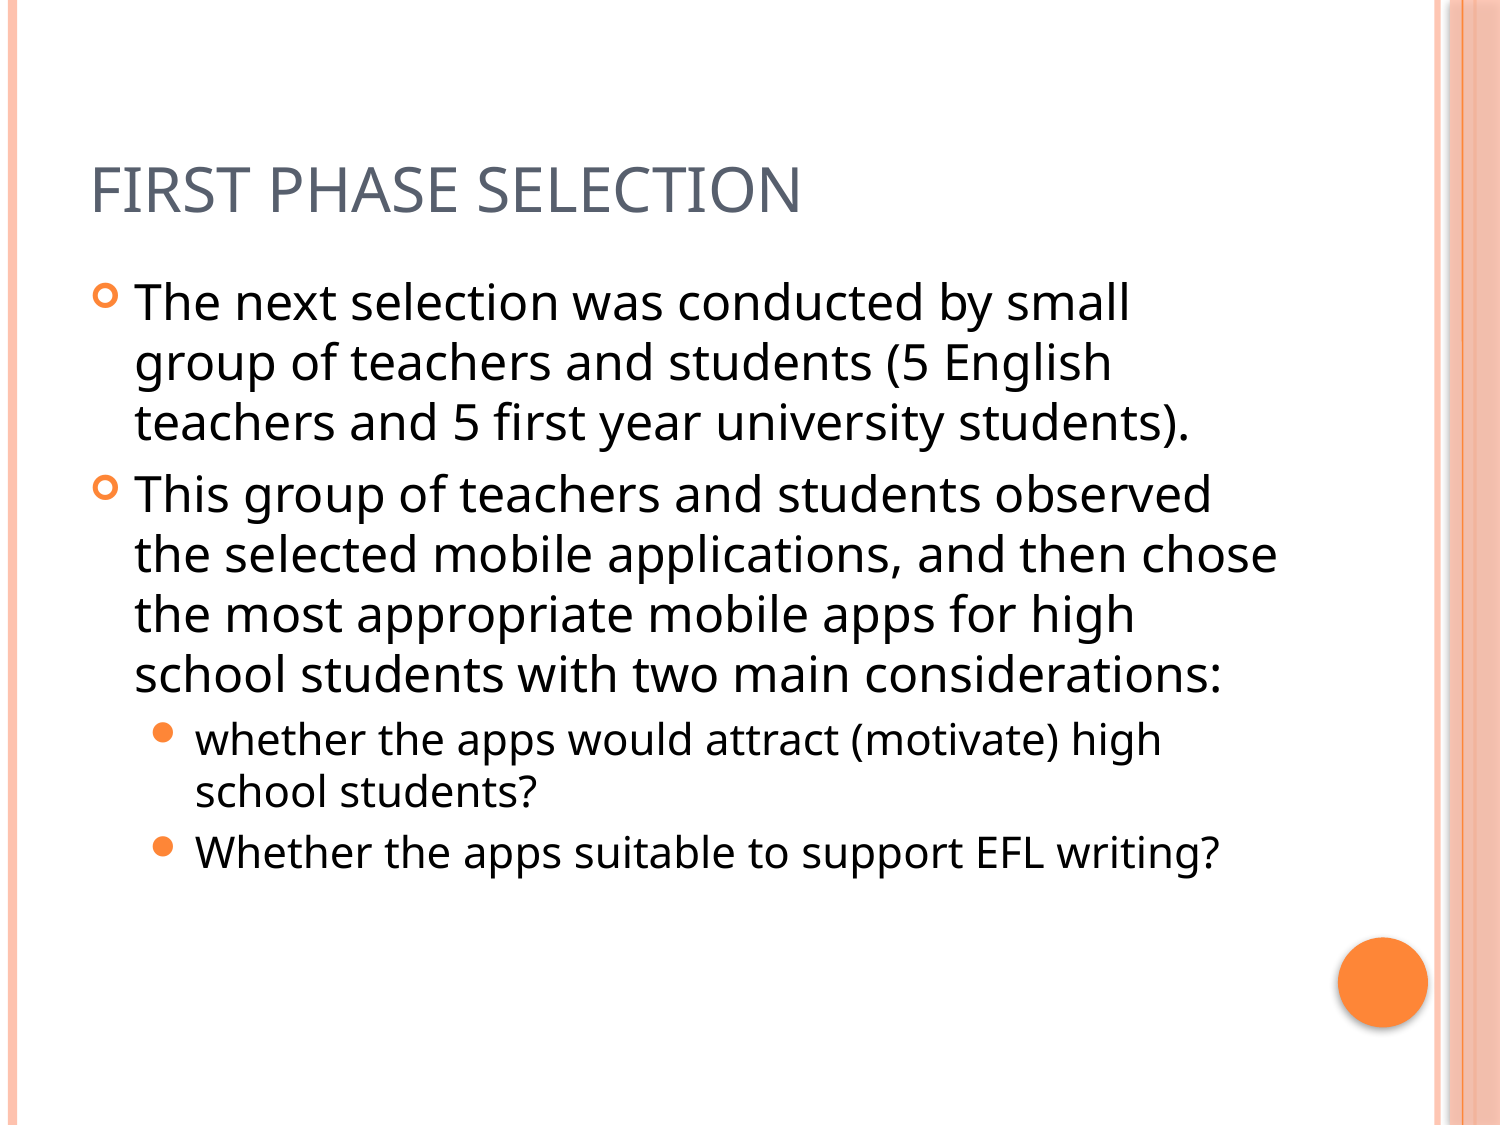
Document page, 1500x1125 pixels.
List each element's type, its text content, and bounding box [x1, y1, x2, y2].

title First phase selection [75, 45, 1300, 233]
list The next selection was conducted by small group of teachers and students (5 English teachers and 5 first year university students). This group of teachers and students observed the selected mobile applications, and then chose the most appropriate mobile apps for high school students with two main considerations: whether the apps would attract (motivate) high school students? Whether the apps suitable to support EFL writing? [75, 262, 1300, 1062]
